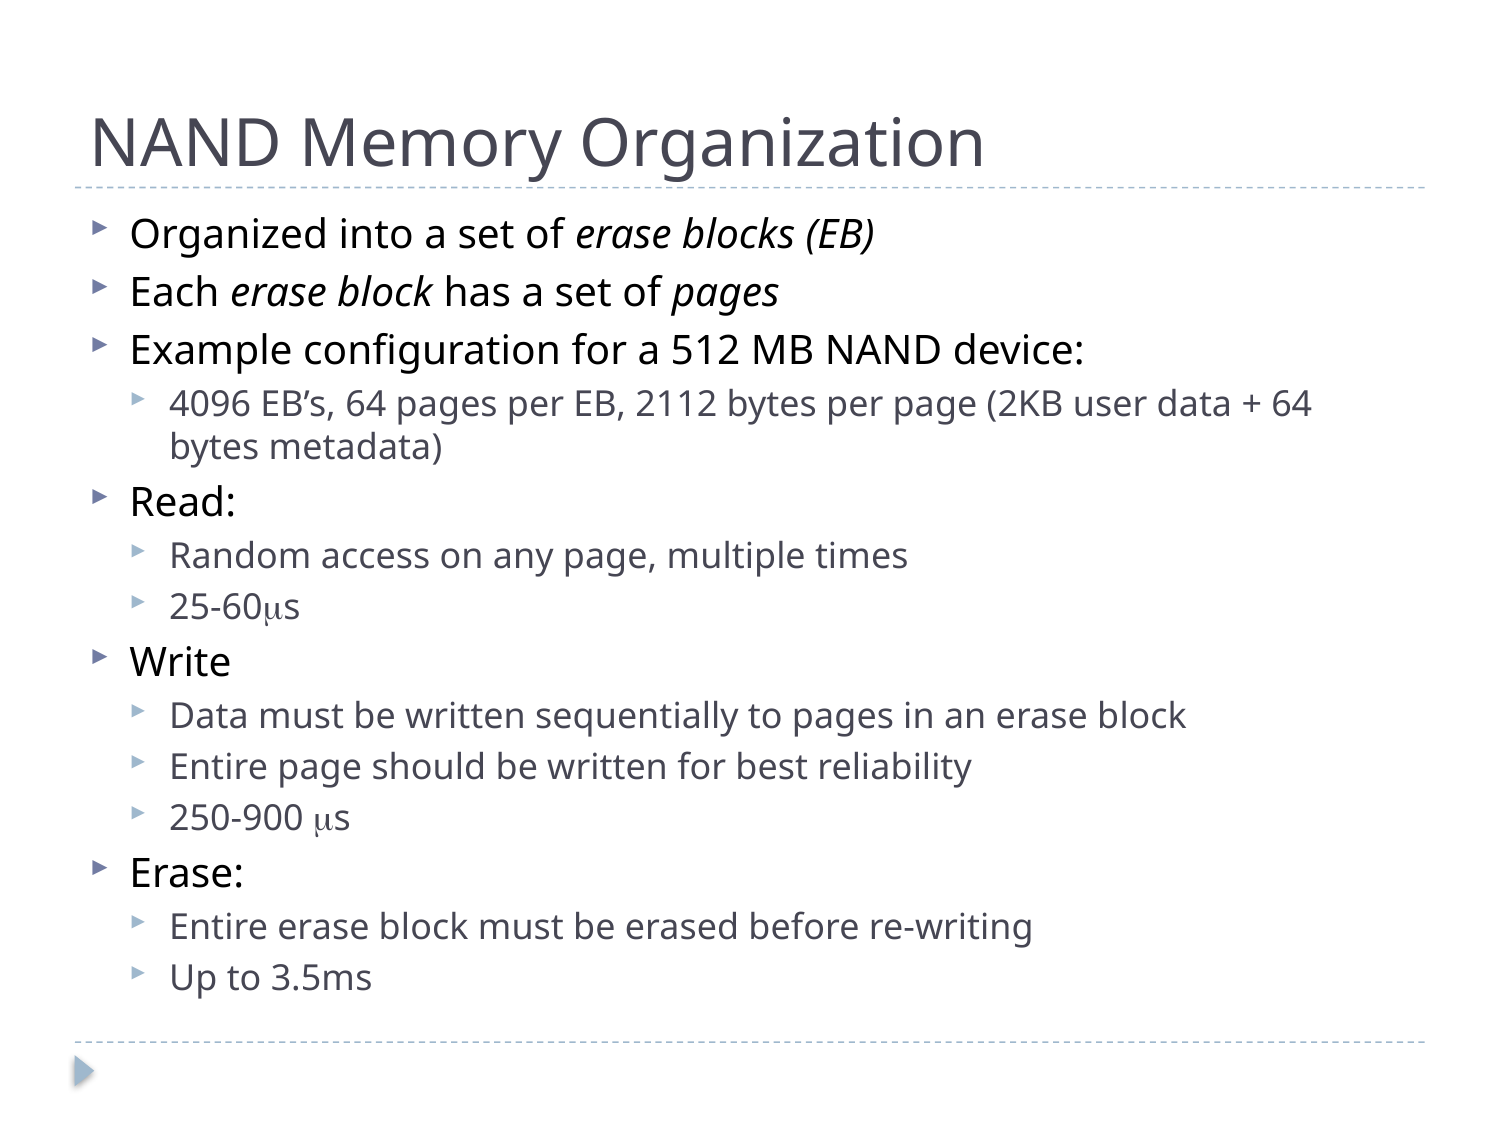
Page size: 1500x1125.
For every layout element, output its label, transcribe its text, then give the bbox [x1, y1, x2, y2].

list Organized into a set of erase blocks (EB) Each erase block has a set of pages Example configuration for a 512 MB NAND device: 4096 EB’s, 64 pages per EB, 2112 bytes per page (2KB user data + 64 bytes metadata) Read: Random access on any page, multiple times 25-60s Write Data must be written sequentially to pages in an erase block Entire page should be written for best reliability 250-900 s Erase: Entire erase block must be erased before re-writing Up to 3.5ms [75, 200, 1425, 1010]
title NAND Memory Organization [75, 24, 1425, 188]
